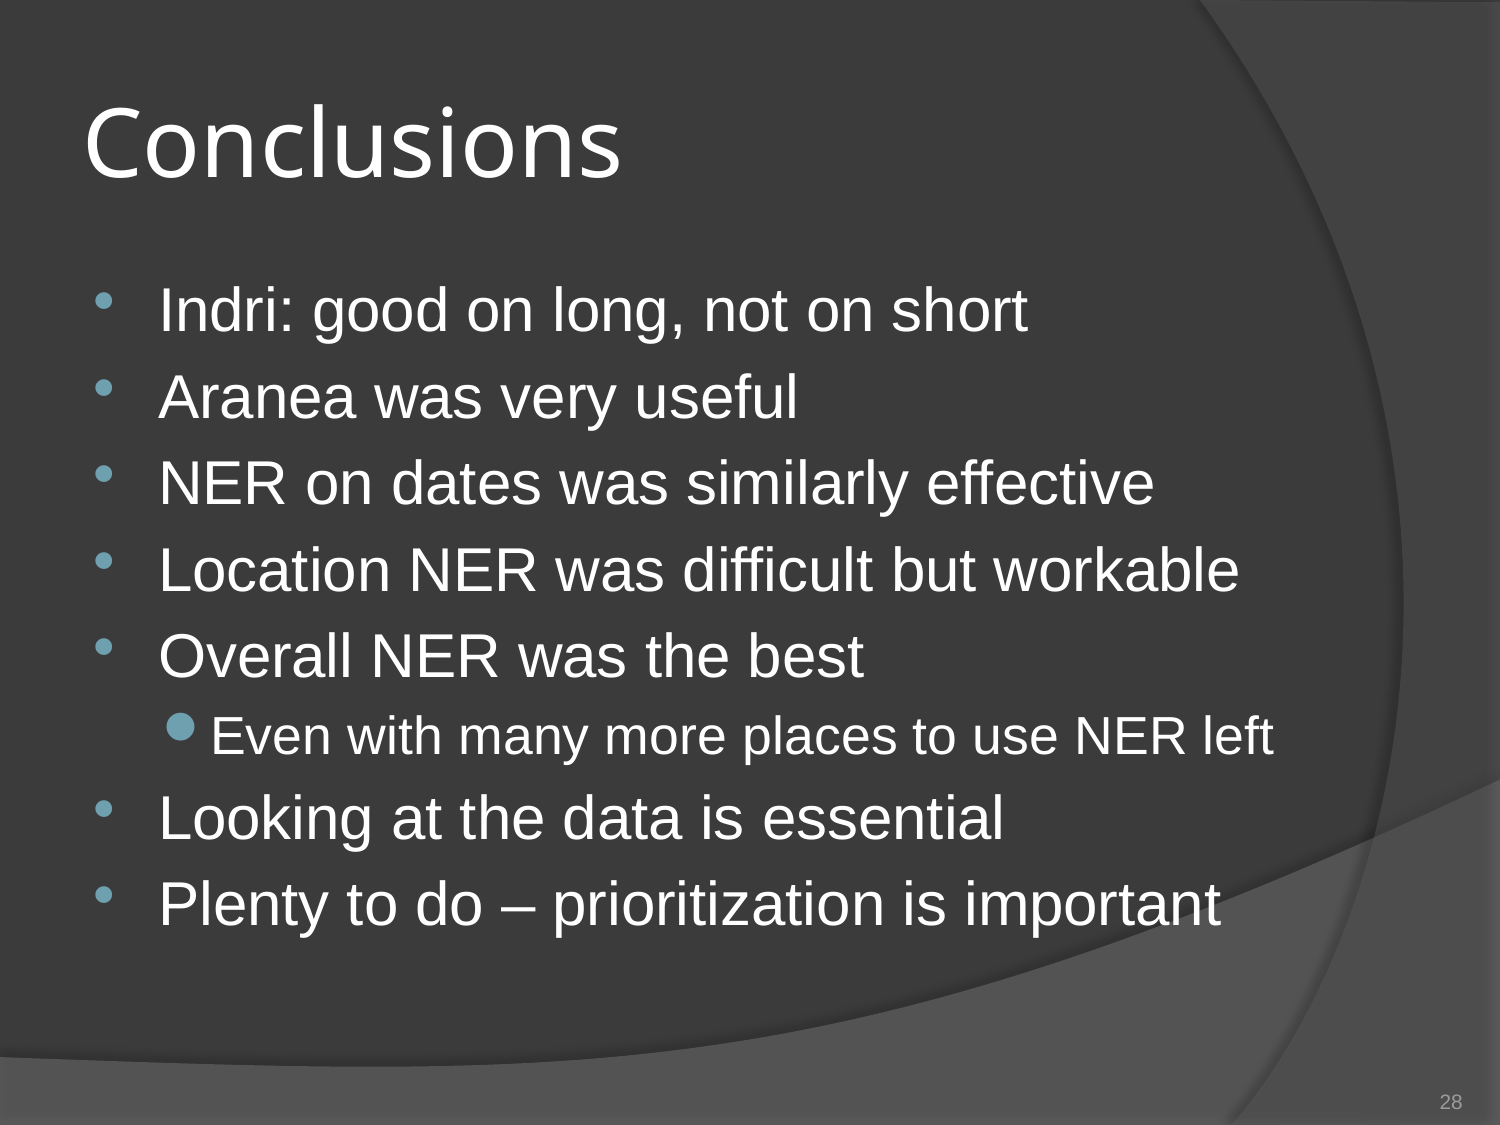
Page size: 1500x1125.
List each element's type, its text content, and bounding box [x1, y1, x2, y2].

slide_number 28 [1337, 1053, 1463, 1114]
list Indri: good on long, not on short Aranea was very useful NER on dates was similarly effective Location NER was difficult but workable Overall NER was the best Even with many more places to use NER left Looking at the data is essential Plenty to do – prioritization is important [75, 262, 1300, 1005]
title Conclusions [75, 45, 1300, 233]
